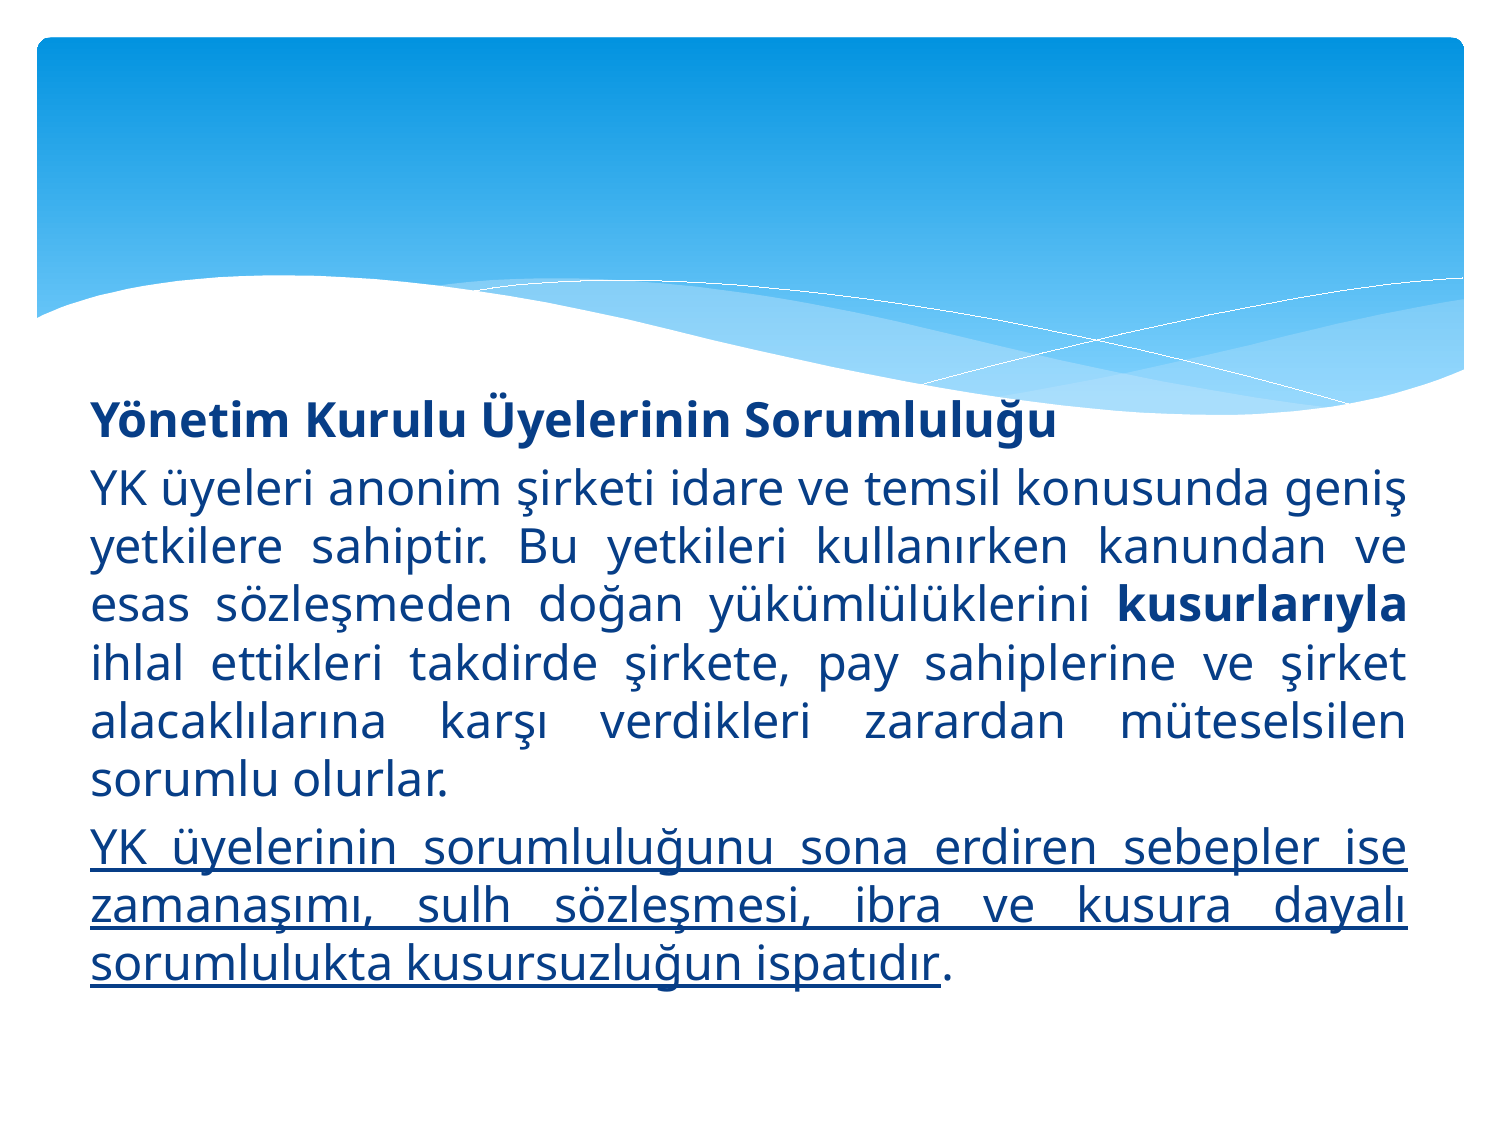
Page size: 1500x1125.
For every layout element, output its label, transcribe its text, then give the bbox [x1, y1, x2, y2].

list Yönetim Kurulu Üyelerinin Sorumluluğu YK üyeleri anonim şirketi idare ve temsil konusunda geniş yetkilere sahiptir. Bu yetkileri kullanırken kanundan ve esas sözleşmeden doğan yükümlülüklerini kusurlarıyla ihlal ettikleri takdirde şirkete, pay sahiplerine ve şirket alacaklılarına karşı verdikleri zarardan müteselsilen sorumlu olurlar. YK üyelerinin sorumluluğunu sona erdiren sebepler ise zamanaşımı, sulh sözleşmesi, ibra ve kusura dayalı sorumlulukta kusursuzluğun ispatıdır. [75, 42, 1424, 1005]
